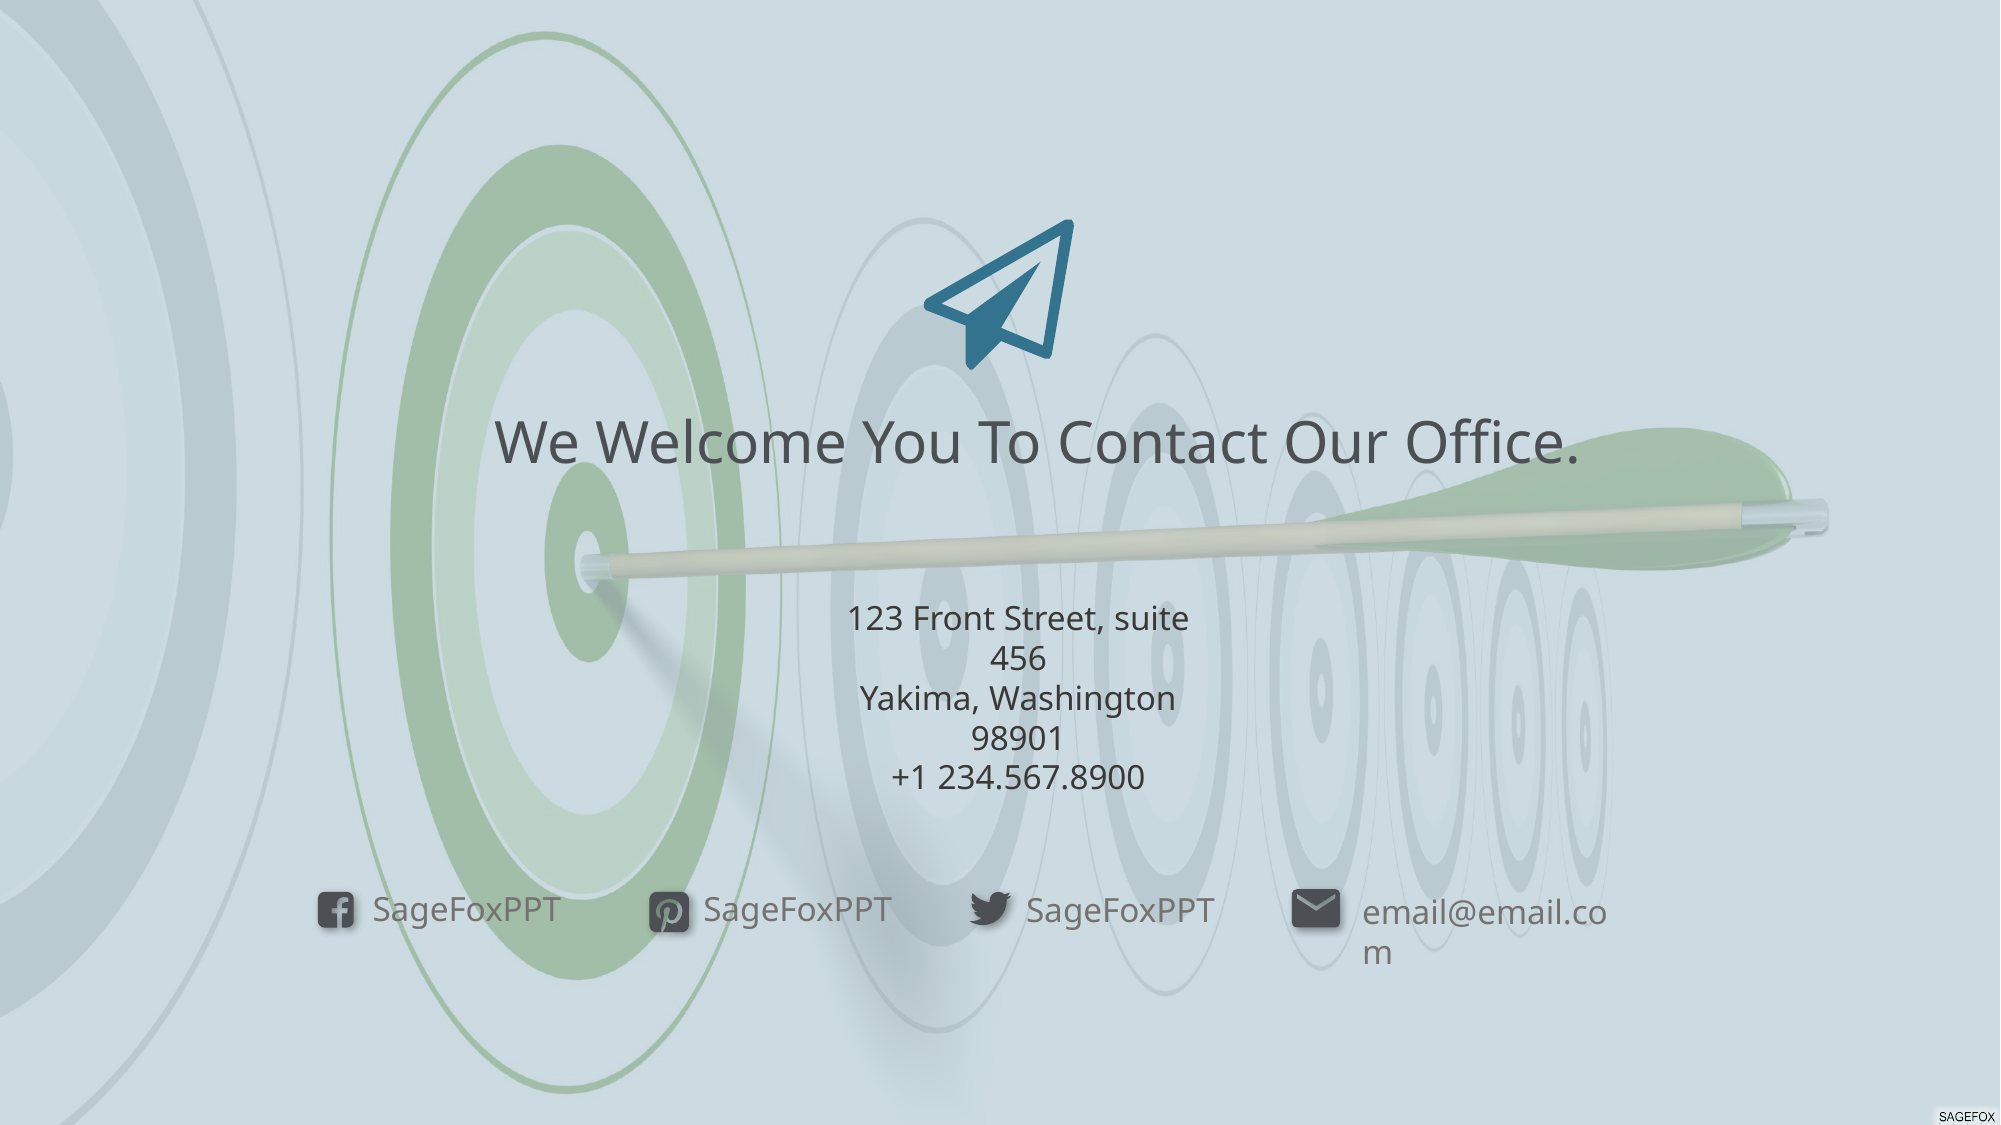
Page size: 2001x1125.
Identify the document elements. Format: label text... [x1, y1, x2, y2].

text_box 123 Front Street, suite 456 Yakima, Washington 98901 +1 234.567.8900 [808, 589, 1229, 804]
text_box SageFoxPPT [688, 880, 929, 936]
text_box We Welcome You To Contact Our Office. [477, 398, 1598, 483]
text_box [969, 891, 1011, 926]
text_box email@email.com [1347, 884, 1649, 979]
picture [1936, 1111, 1997, 1125]
text_box [317, 891, 354, 928]
text_box [1291, 889, 1340, 928]
text_box SageFoxPPT [357, 880, 598, 936]
text_box SageFoxPPT [1011, 881, 1252, 937]
text_box [649, 891, 688, 933]
text_box [923, 219, 1074, 370]
